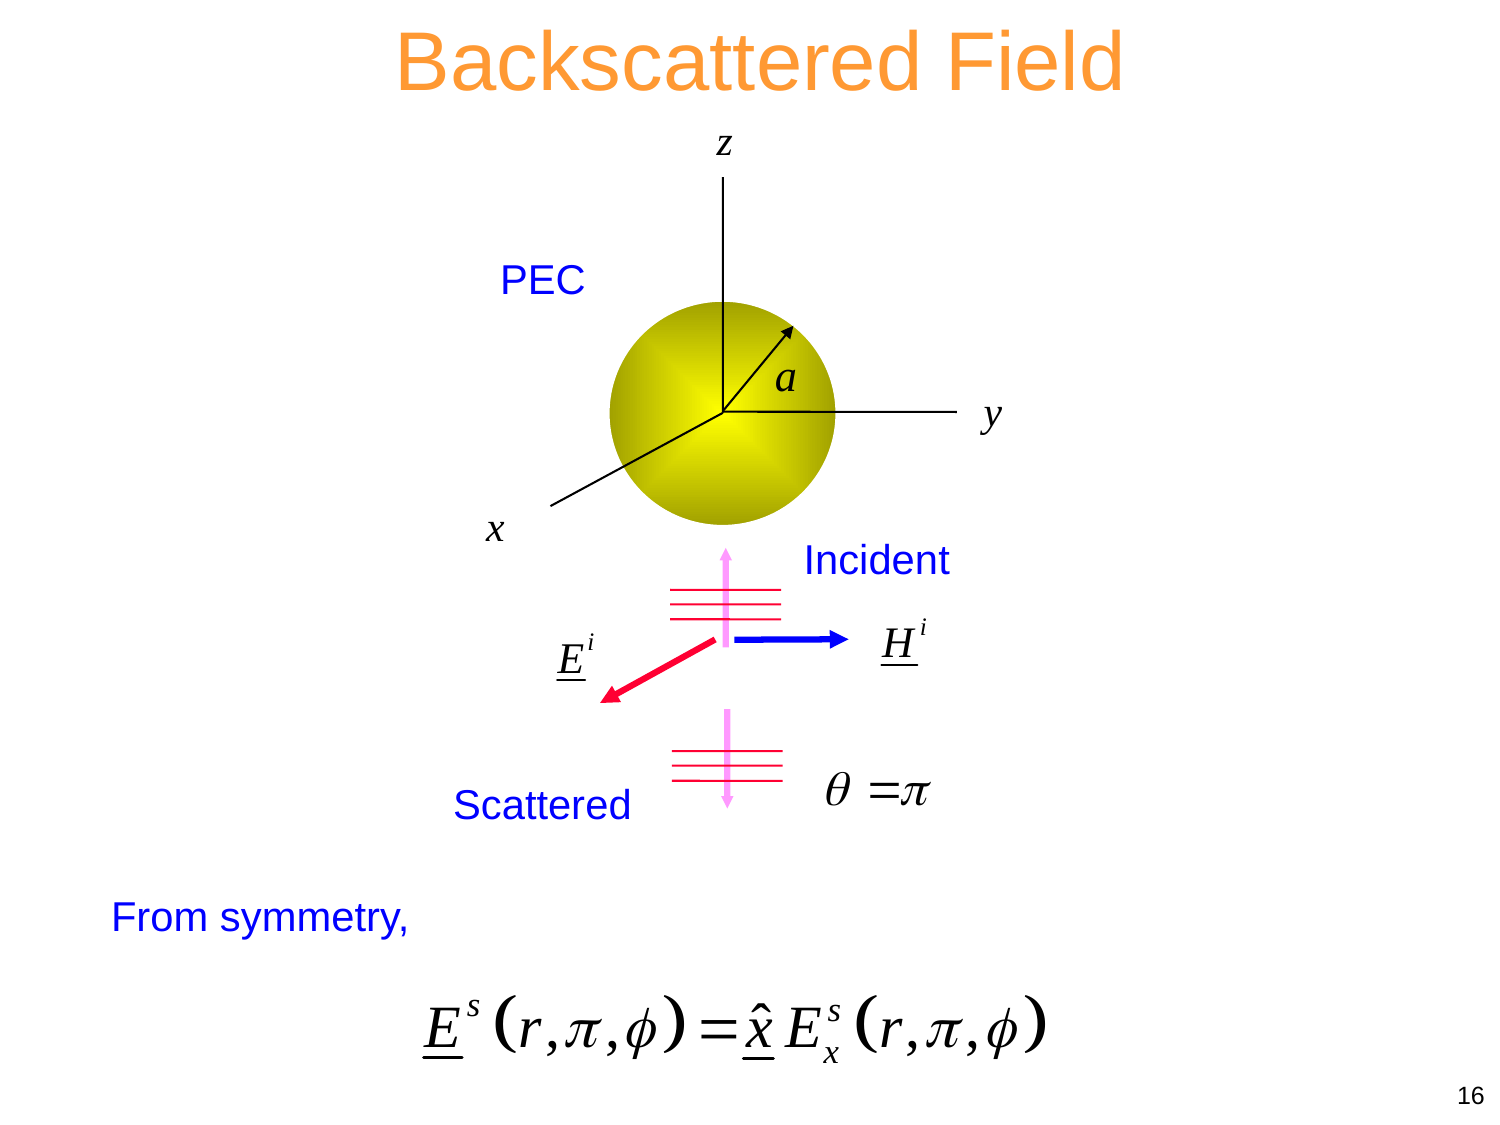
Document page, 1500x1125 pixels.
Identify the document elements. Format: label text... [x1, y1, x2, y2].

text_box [413, 977, 1055, 1084]
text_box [437, 106, 1046, 837]
text_box From symmetry, [96, 882, 446, 948]
text_box Backscattered Field [120, 0, 1401, 115]
slide_number 16 [1149, 1065, 1500, 1125]
